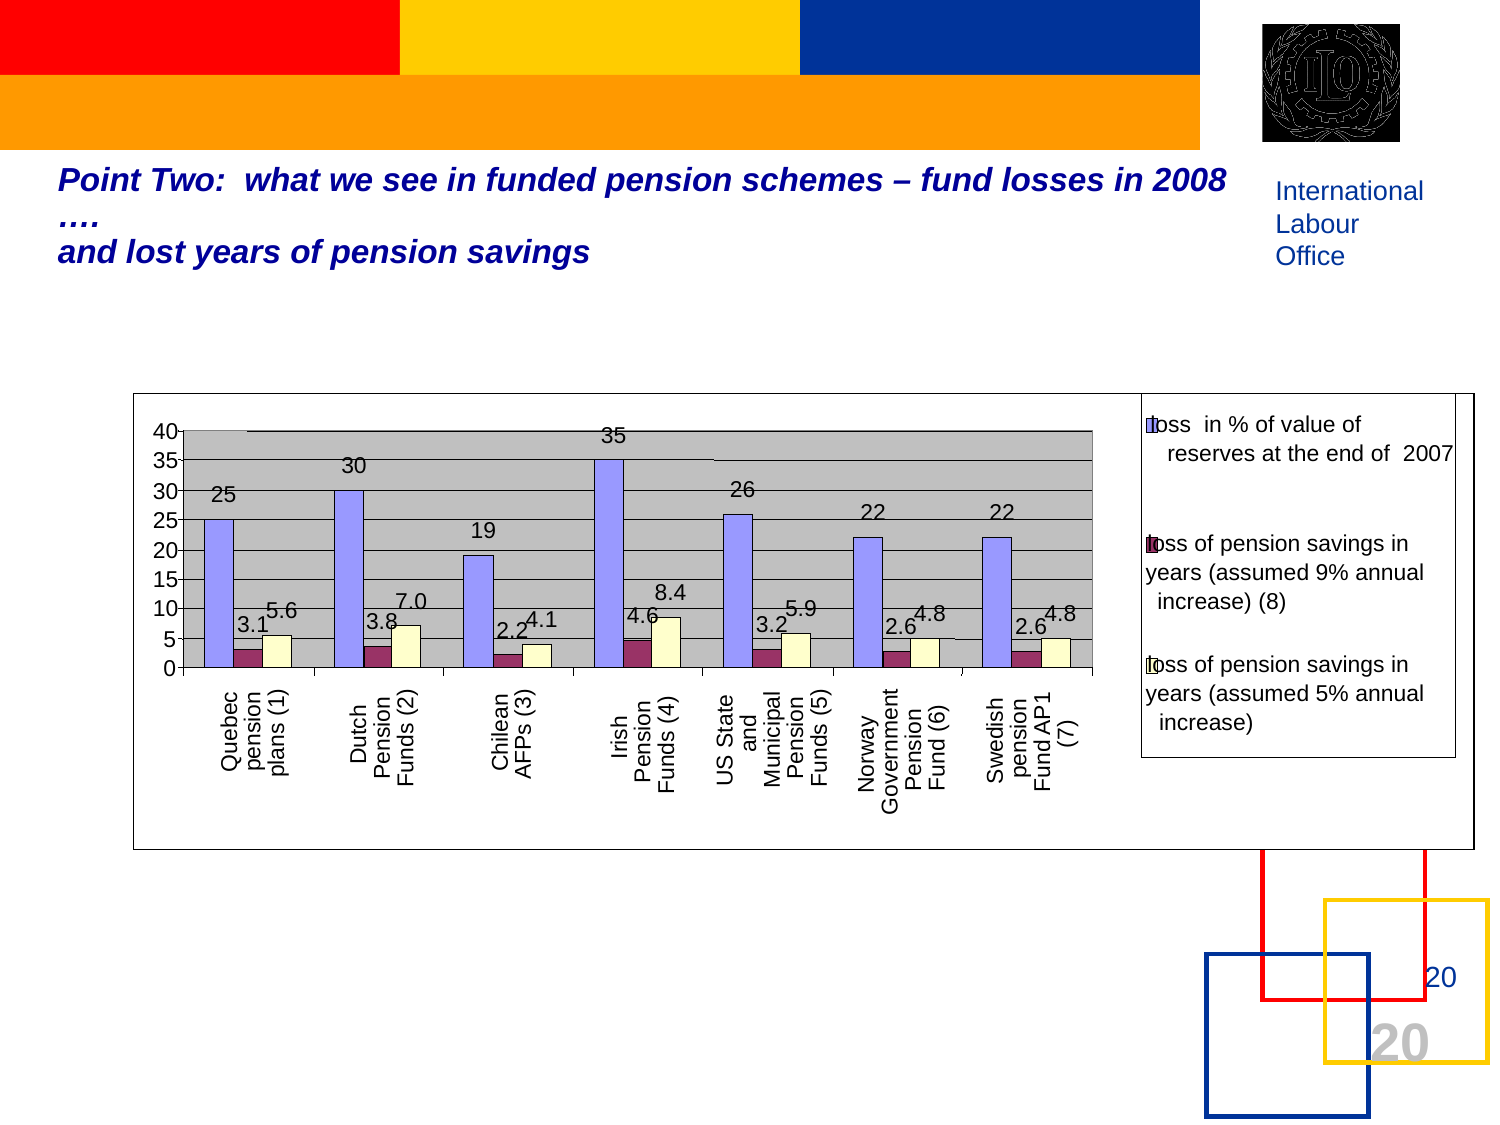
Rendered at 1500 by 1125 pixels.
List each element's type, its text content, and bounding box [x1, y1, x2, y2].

text_box 20 [1357, 950, 1472, 998]
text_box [126, 383, 1476, 860]
title Point Two: what we see in funded pension schemes – fund losses in 2008 …. and lost years of pension savings [42, 128, 1283, 305]
slide_number 20 [1352, 999, 1449, 1080]
